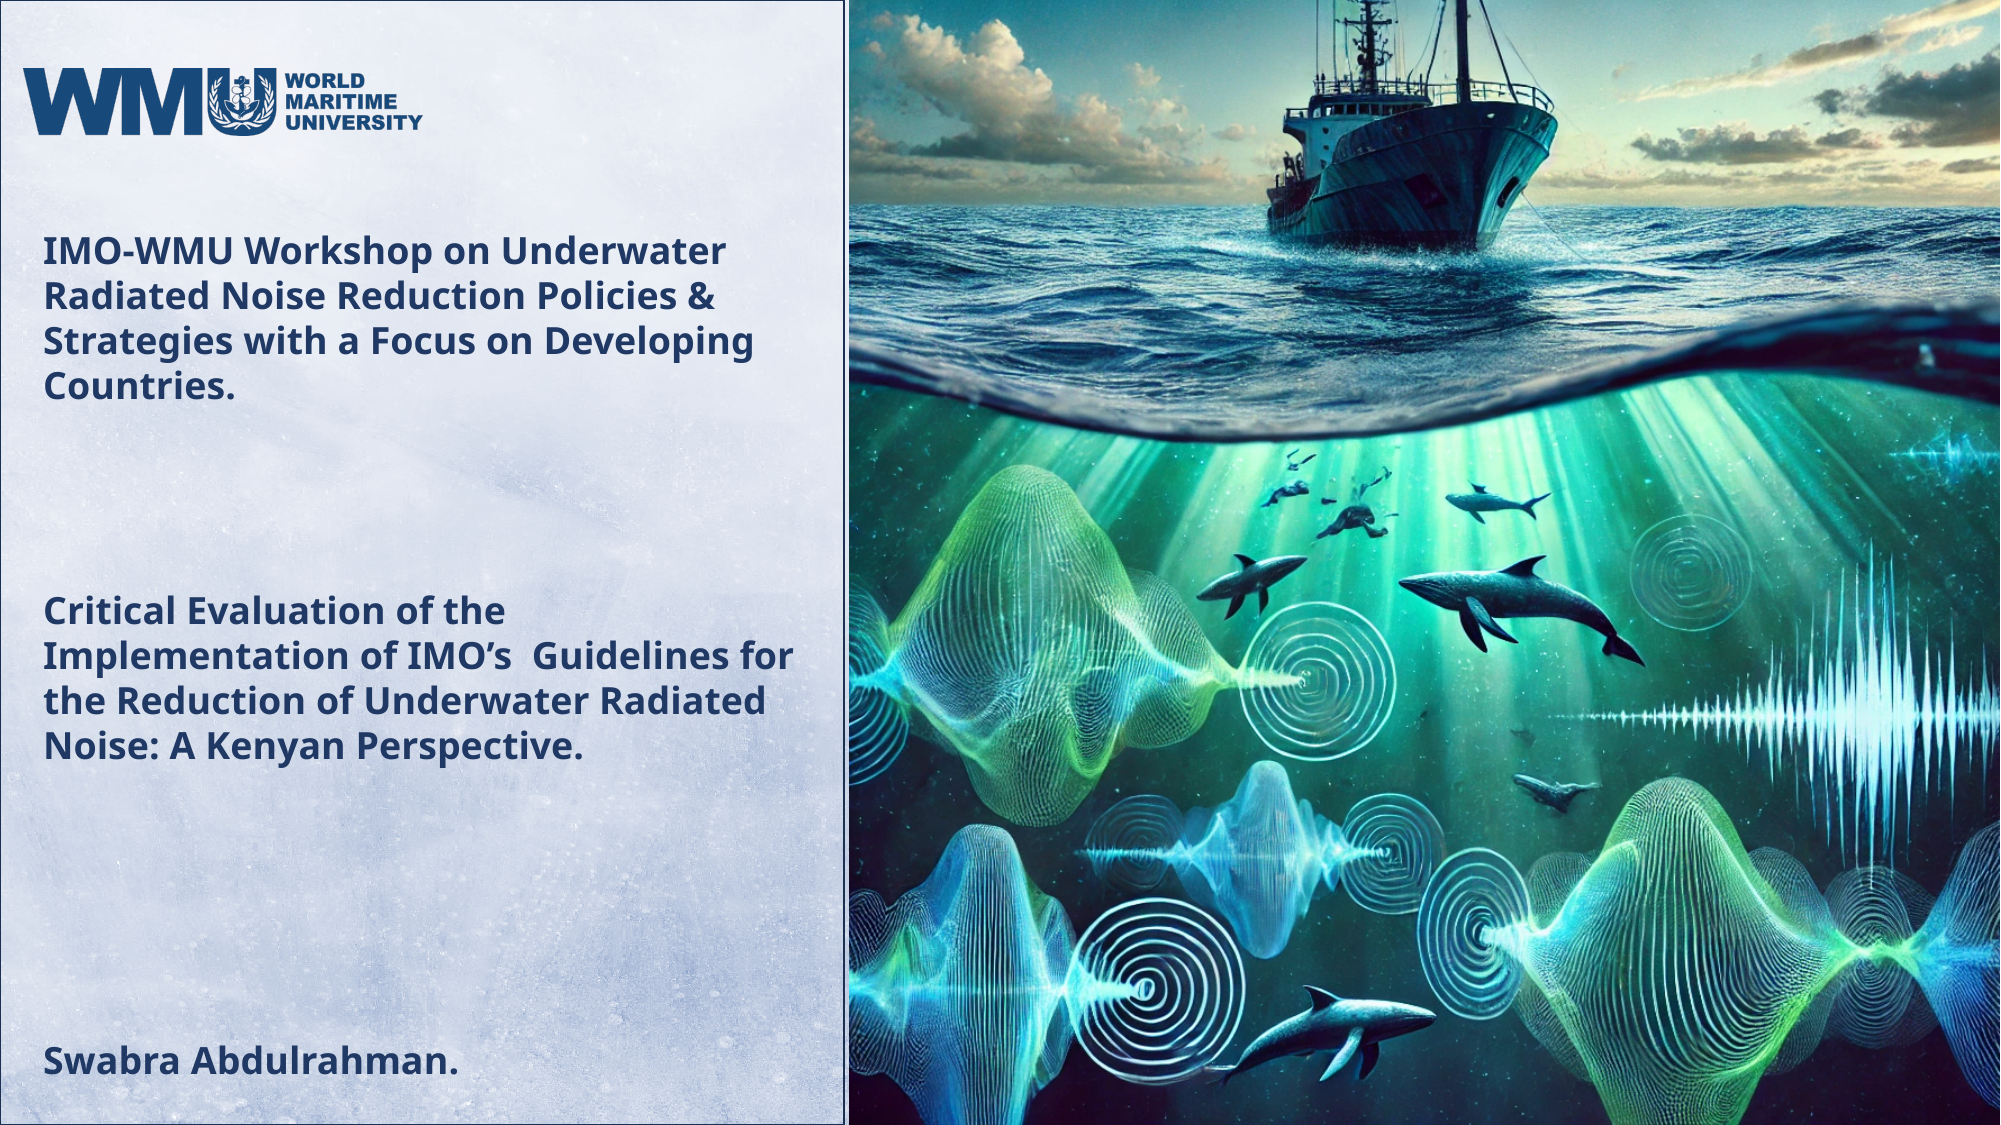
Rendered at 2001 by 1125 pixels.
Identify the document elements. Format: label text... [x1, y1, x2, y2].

text_box IMO-WMU Workshop on Underwater Radiated Noise Reduction Policies & Strategies with a Focus on Developing Countries. Critical Evaluation of the Implementation of IMO’s Guidelines for the Reduction of Underwater Radiated Noise: A Kenyan Perspective. Swabra Abdulrahman. [28, 219, 817, 1090]
picture [22, 68, 423, 136]
title [0, 0, 845, 1125]
picture [845, 0, 2000, 1125]
